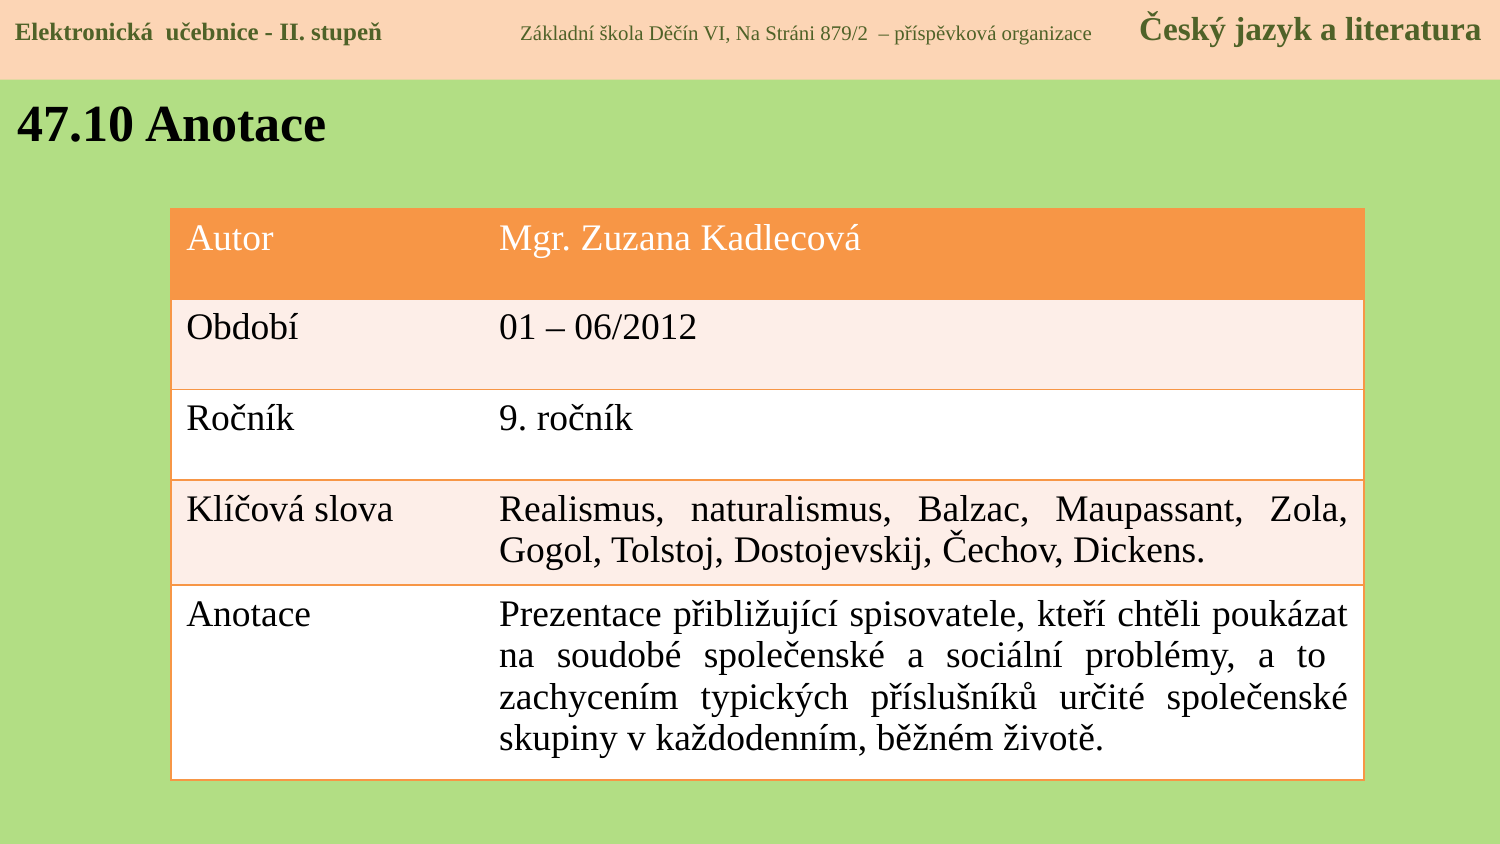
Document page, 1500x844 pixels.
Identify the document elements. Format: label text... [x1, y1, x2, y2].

table_cell Klíčová slova [172, 481, 484, 584]
table_cell 9. ročník [484, 390, 1363, 479]
table_cell Prezentace přibližující spisovatele, kteří chtěli poukázat na soudobé společenské a sociální problémy, a to zachycením typických příslušníků určité společenské skupiny v každodenním, běžném životě. [484, 586, 1363, 779]
table_header Mgr. Zuzana Kadlecová [484, 210, 1363, 298]
table_cell Ročník [172, 390, 484, 479]
text_box Elektronická učebnice - II. stupeň Základní škola Děčín VI, Na Stráni 879/2 – příspěvková organizace Český jazyk a literatura [0, 0, 1500, 80]
text_box 47.10 Anotace [3, 81, 632, 180]
table_cell Anotace [172, 586, 484, 779]
table_cell 01 – 06/2012 [484, 300, 1363, 389]
table_cell Realismus, naturalismus, Balzac, Maupassant, Zola, Gogol, Tolstoj, Dostojevskij, Čechov, Dickens. [484, 481, 1363, 584]
table_cell Období [172, 300, 484, 389]
table_header Autor [172, 210, 484, 298]
